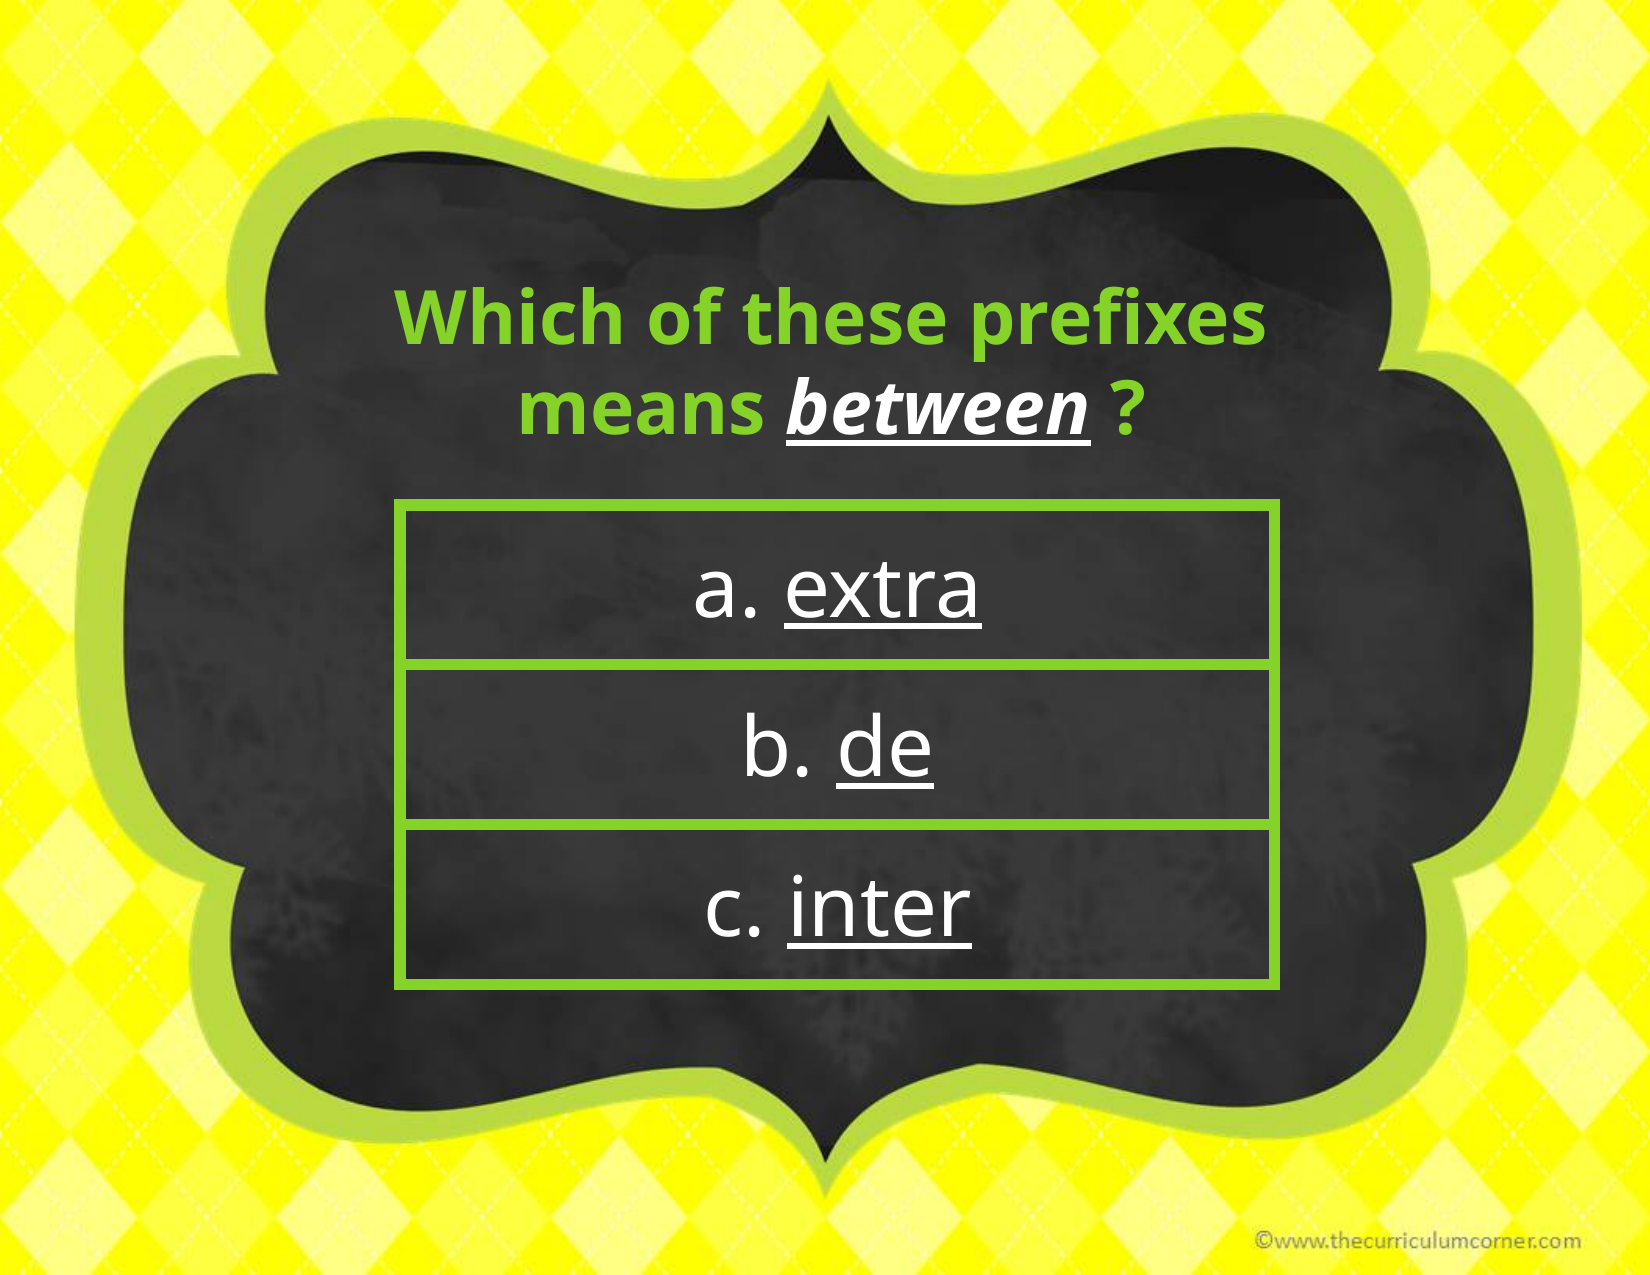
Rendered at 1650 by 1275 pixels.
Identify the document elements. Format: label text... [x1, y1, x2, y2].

text_box Which of these prefixes means between ? [312, 262, 1350, 458]
text_box [312, 257, 1350, 262]
picture [0, 0, 1650, 1275]
table_cell b. de [406, 670, 1269, 819]
table_header a. extra [406, 511, 1269, 659]
table_cell c. inter [406, 830, 1269, 979]
text_box [312, 458, 1350, 516]
